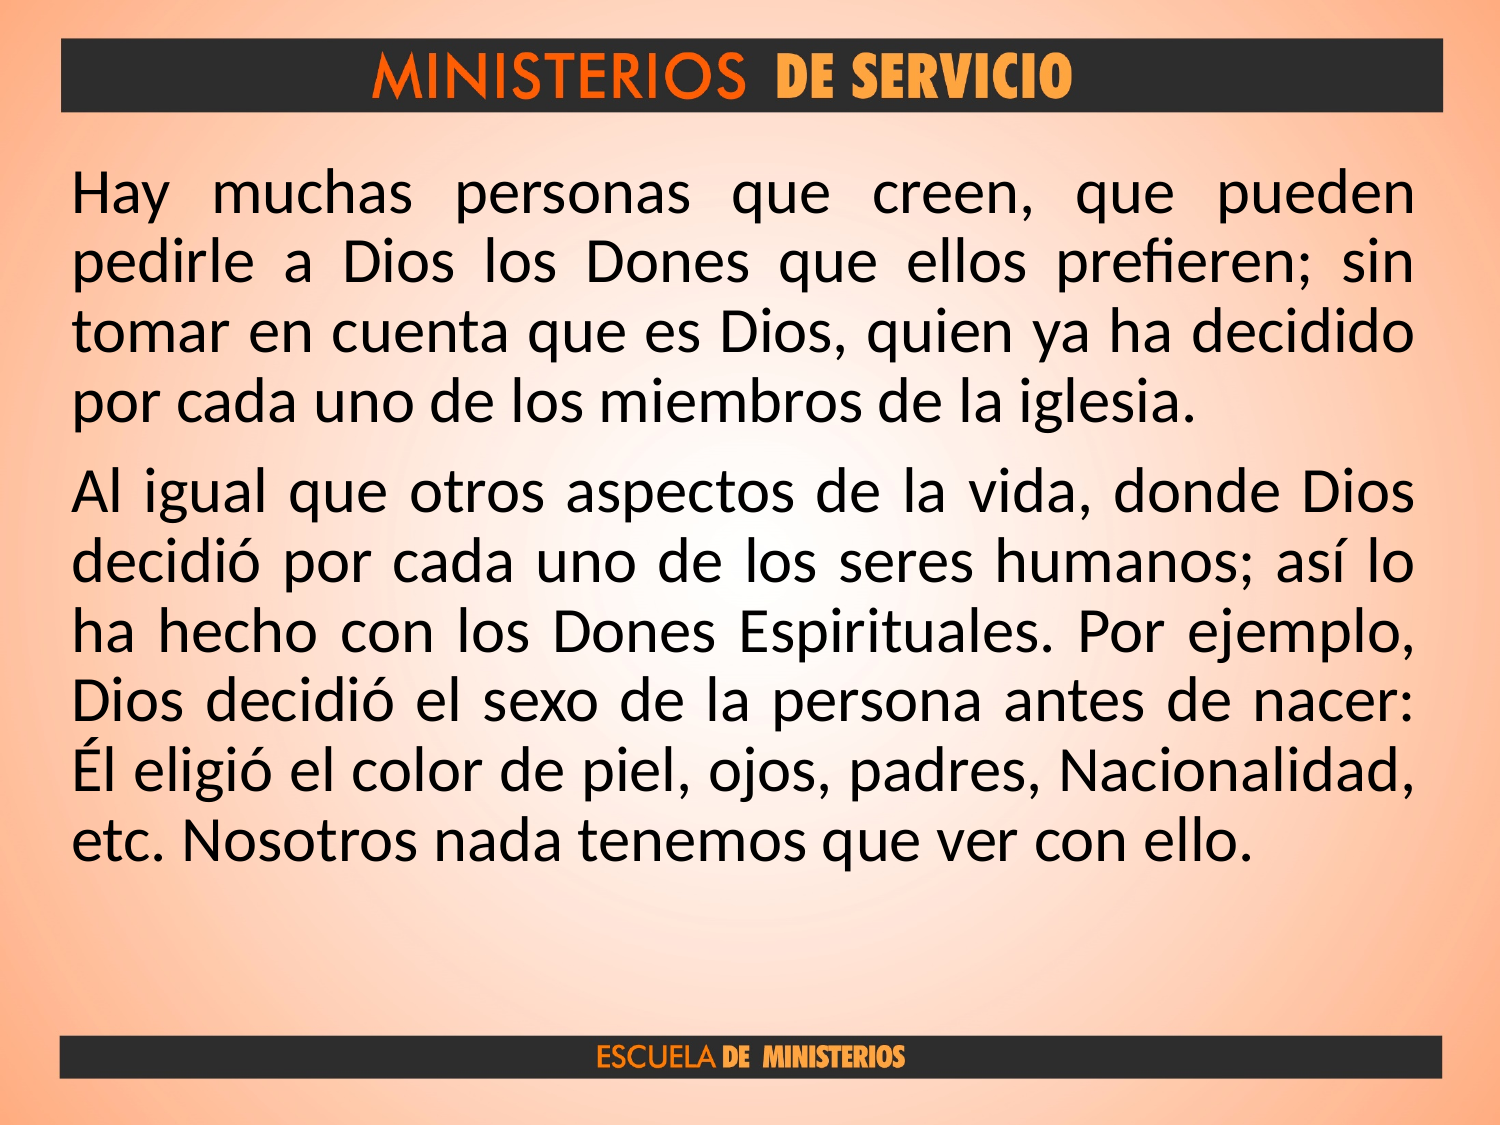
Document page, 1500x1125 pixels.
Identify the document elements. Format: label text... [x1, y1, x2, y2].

list Hay muchas personas que creen, que pueden pedirle a Dios los Dones que ellos prefieren; sin tomar en cuenta que es Dios, quien ya ha decidido por cada uno de los miembros de la iglesia. Al igual que otros aspectos de la vida, donde Dios decidió por cada uno de los seres humanos; así lo ha hecho con los Dones Espirituales. Por ejemplo, Dios decidió el sexo de la persona antes de nacer: Él eligió el color de piel, ojos, padres, Nacionalidad, etc. Nosotros nada tenemos que ver con ello. [56, 149, 1432, 994]
picture [0, 0, 1500, 1125]
